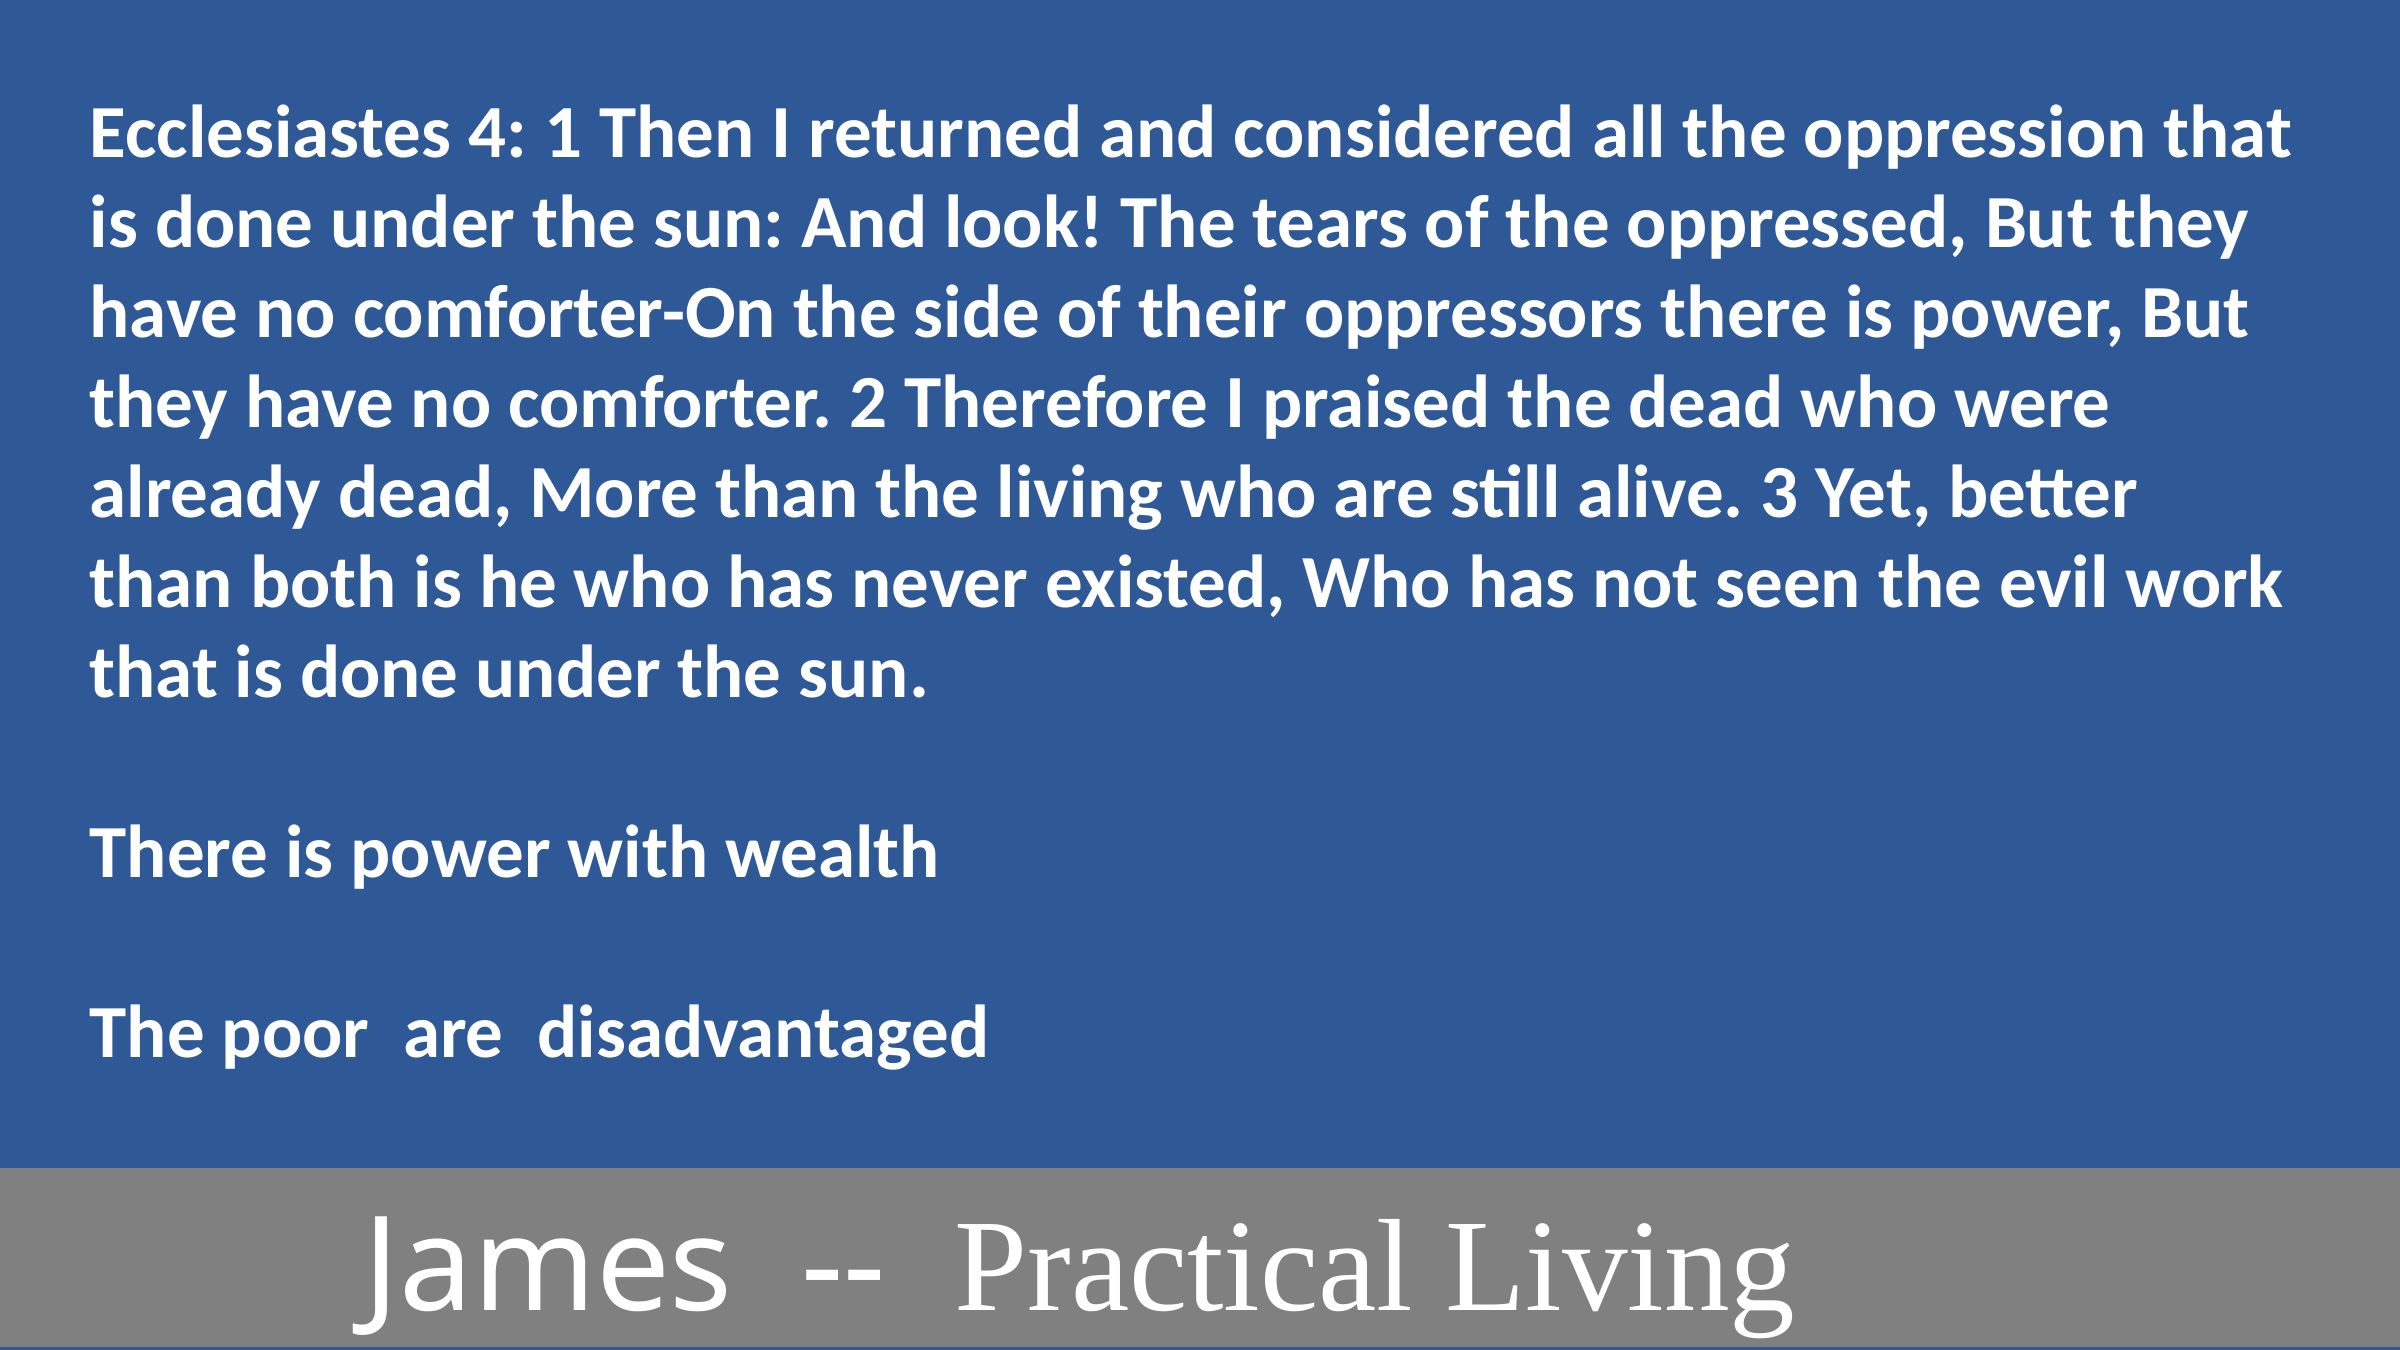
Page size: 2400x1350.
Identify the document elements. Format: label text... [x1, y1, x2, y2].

text_box James -- Practical Living [0, 1168, 2400, 1347]
text_box Ecclesiastes 4: 1 Then I returned and considered all the oppression that is done under the sun: And look! The tears of the oppressed, But they have no comforter-On the side of their oppressors there is power, But they have no comforter. 2 Therefore I praised the dead who were already dead, More than the living who are still alive. 3 Yet, better than both is he who has never existed, Who has not seen the evil work that is done under the sun. There is power with wealth The poor are disadvantaged [74, 74, 2313, 1170]
